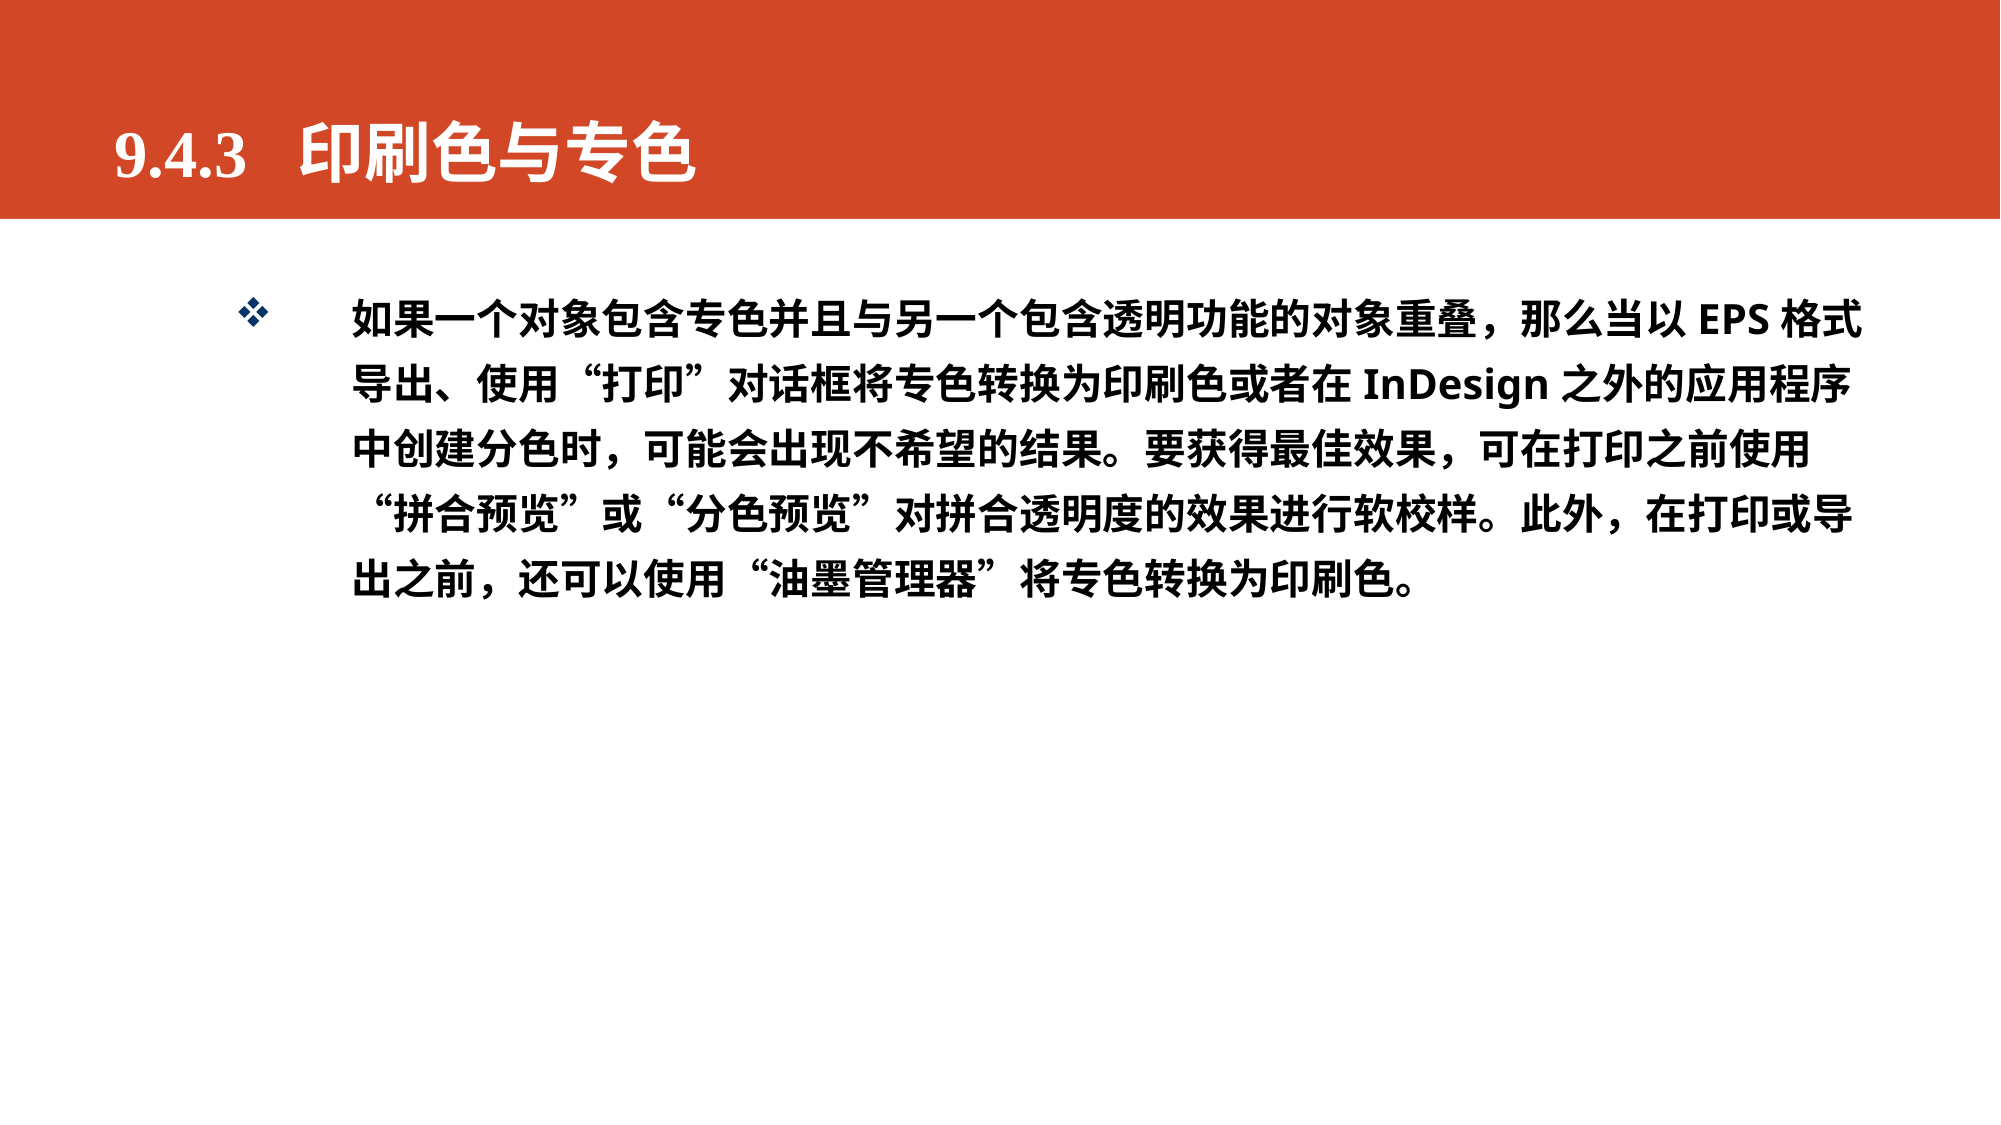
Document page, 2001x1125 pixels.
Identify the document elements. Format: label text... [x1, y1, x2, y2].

text_box 如果一个对象包含专色并且与另一个包含透明功能的对象重叠，那么当以EPS格式导出、使用“打印”对话框将专色转换为印刷色或者在InDesign之外的应用程序中创建分色时，可能会出现不希望的结果。要获得最佳效果，可在打印之前使用“拼合预览”或“分色预览”对拼合透明度的效果进行软校样。此外，在打印或导出之前，还可以使用“油墨管理器”将专色转换为印刷色。 [219, 270, 1896, 1051]
title 9.4.3 印刷色与专色 [99, 0, 1863, 199]
